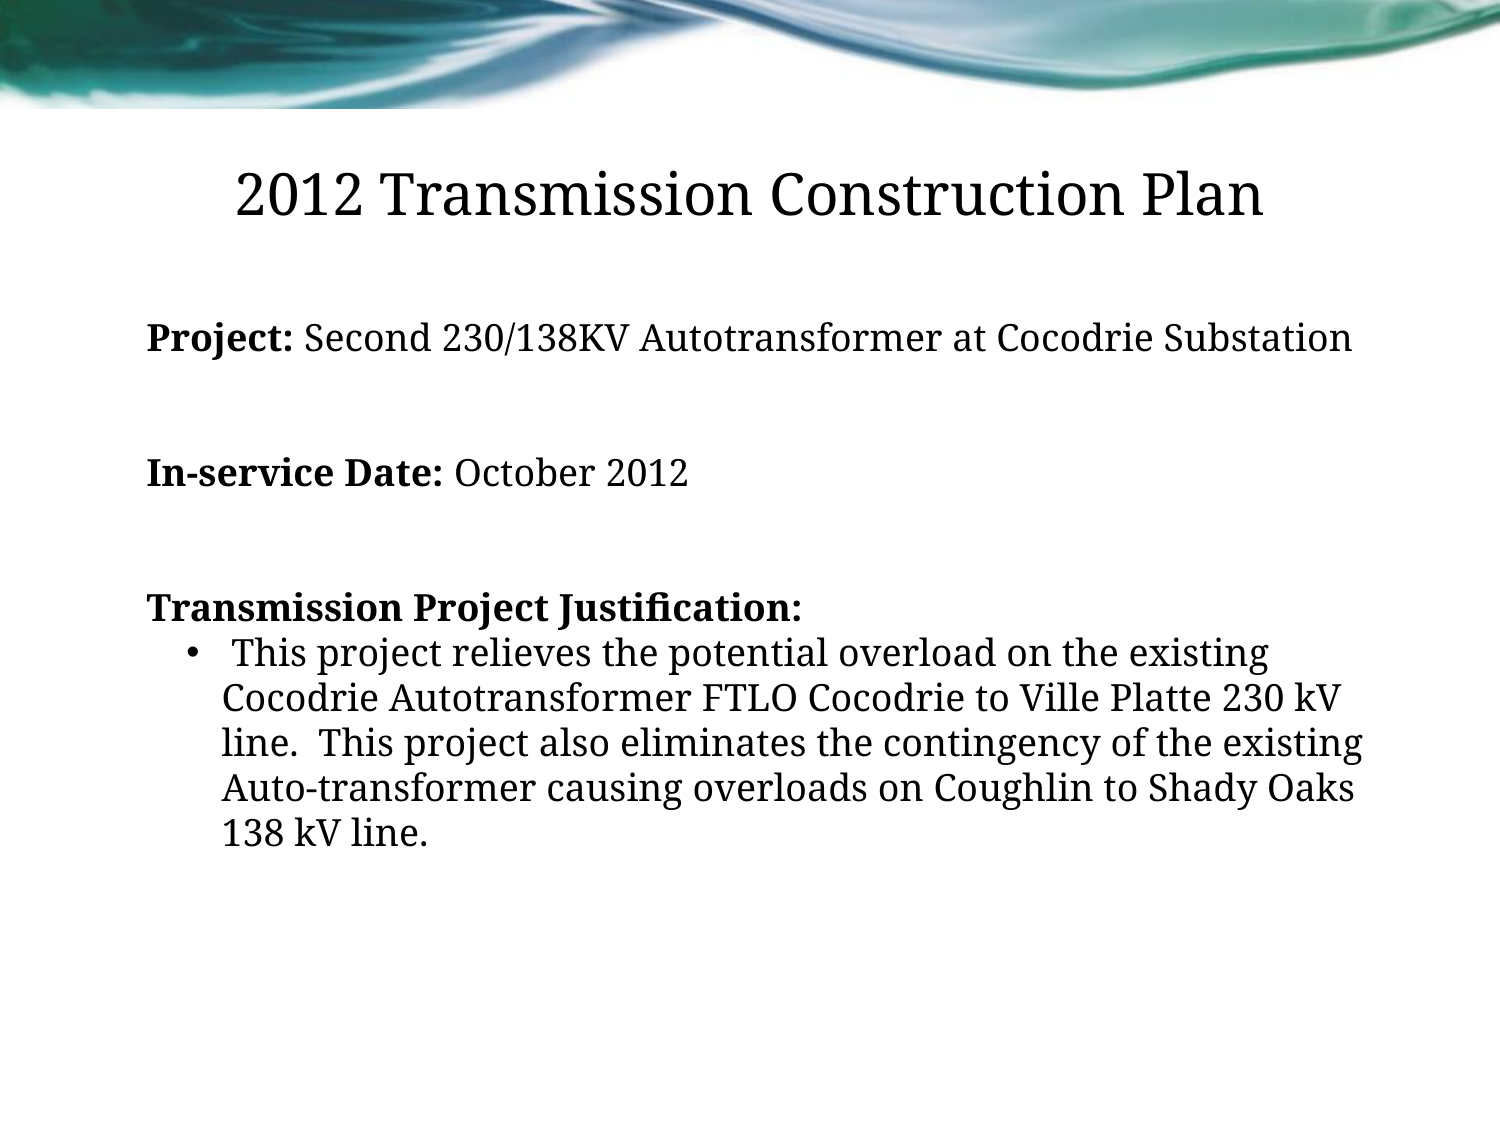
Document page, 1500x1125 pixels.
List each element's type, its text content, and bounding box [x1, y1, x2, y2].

title 2012 Transmission Construction Plan [74, 149, 1426, 237]
text_box Project: Second 230/138KV Autotransformer at Cocodrie Substation In-service Date: October 2012 Transmission Project Justification: This project relieves the potential overload on the existing Cocodrie Autotransformer FTLO Cocodrie to Ville Platte 230 kV line. This project also eliminates the contingency of the existing Auto-transformer causing overloads on Coughlin to Shady Oaks 138 kV line. [131, 306, 1399, 1042]
picture [0, 0, 1500, 109]
